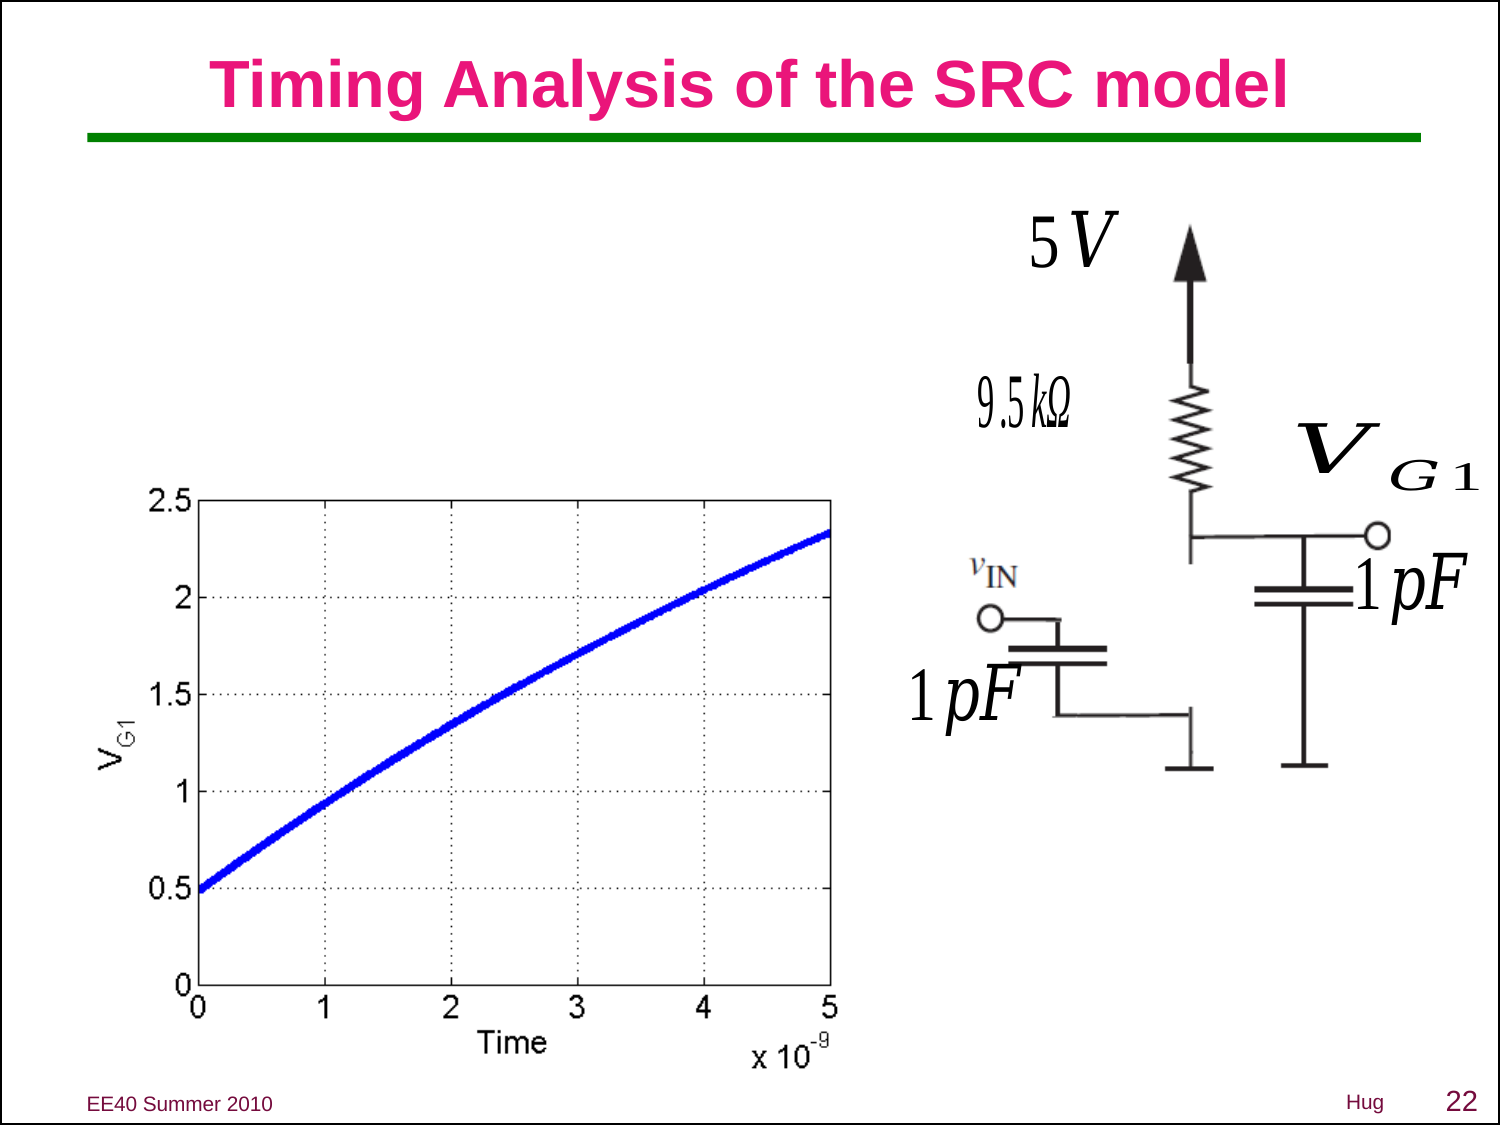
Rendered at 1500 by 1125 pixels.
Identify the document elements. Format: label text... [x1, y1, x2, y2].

picture [960, 212, 1413, 787]
picture [85, 452, 908, 1070]
title Timing Analysis of the SRC model [74, 37, 1426, 126]
